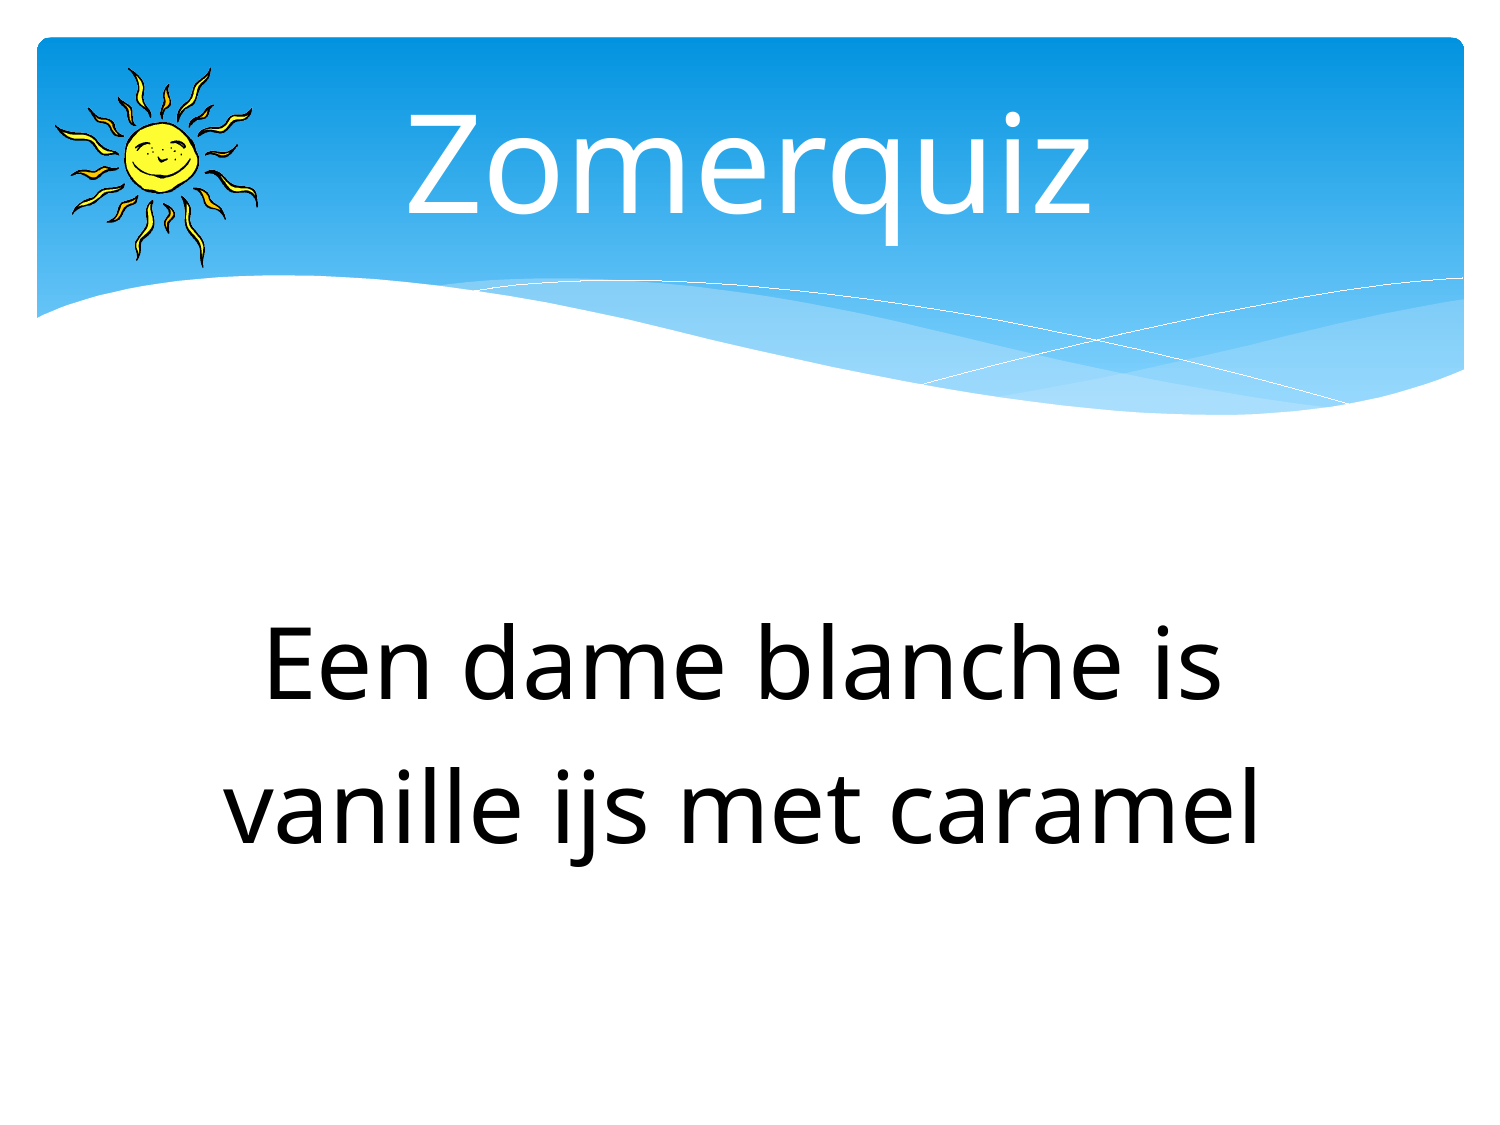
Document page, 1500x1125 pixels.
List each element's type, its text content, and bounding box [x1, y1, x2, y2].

title Zomerquiz [75, 55, 1425, 261]
list Een dame blanche is vanille ijs met caramel [135, 468, 1352, 1034]
picture [52, 71, 260, 270]
